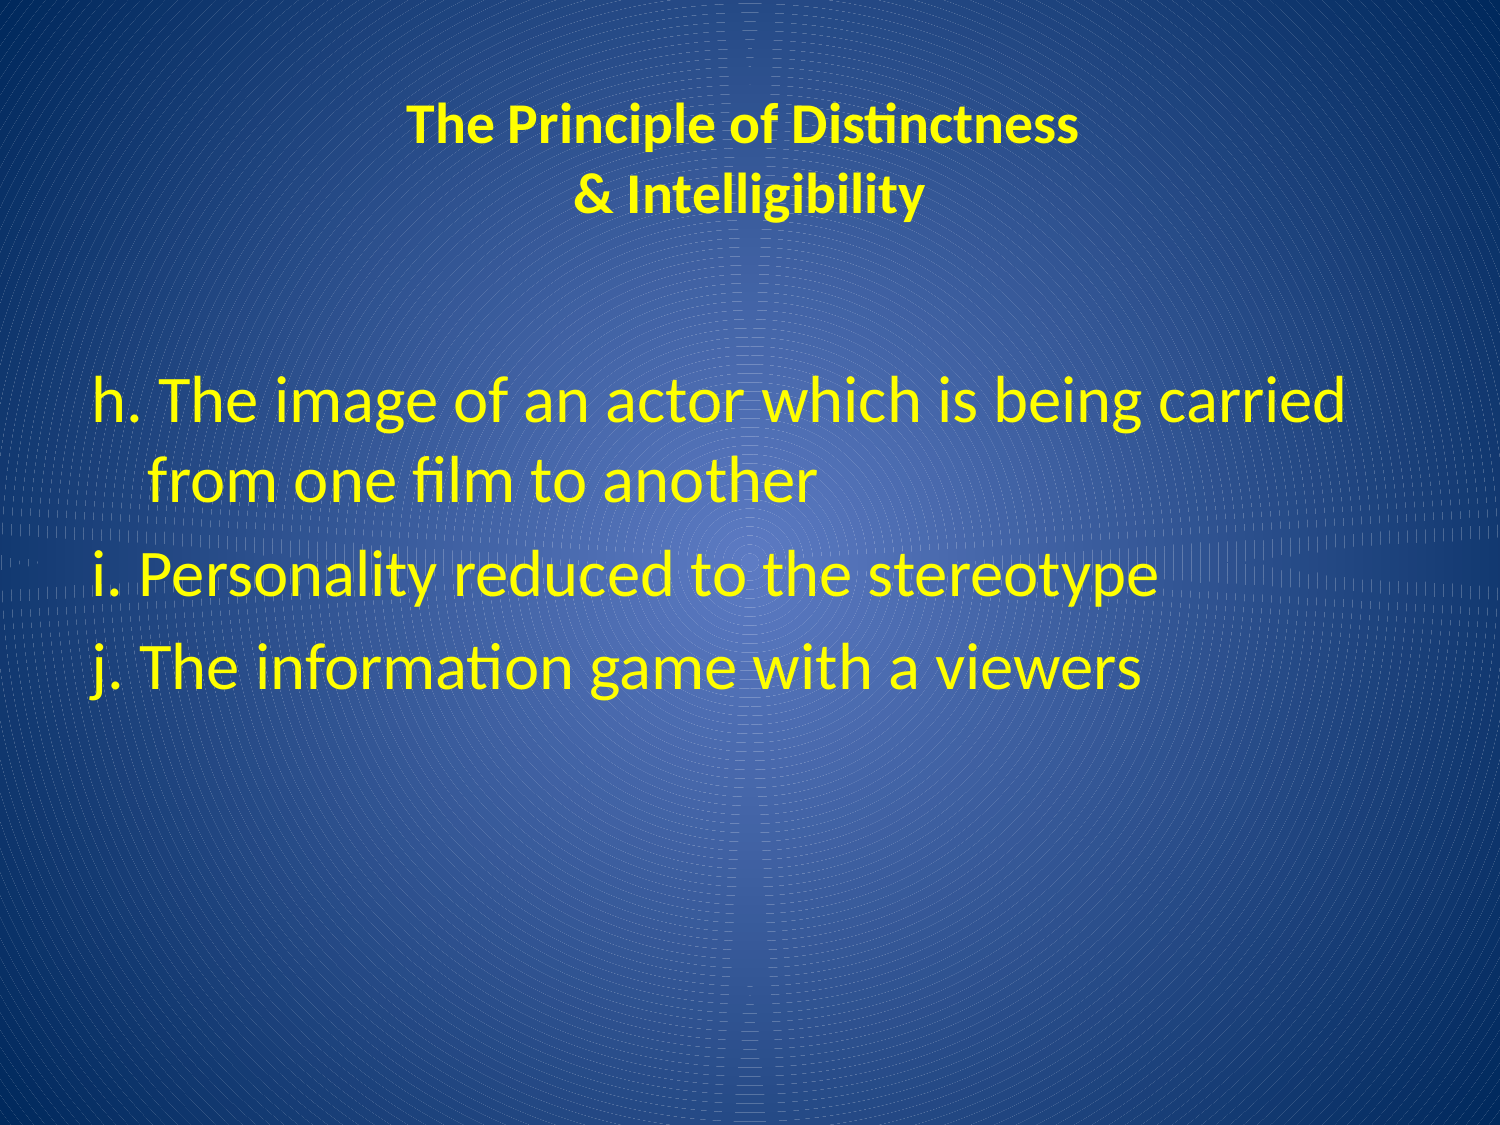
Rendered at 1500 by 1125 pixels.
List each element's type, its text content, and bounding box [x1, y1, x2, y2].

title The Principle of Distinctness & Intelligibility [75, 78, 1425, 233]
list h. The image of an actor which is being carried from one film to another i. Personality reduced to the stereotype j. The information game with a viewers [76, 255, 1427, 998]
